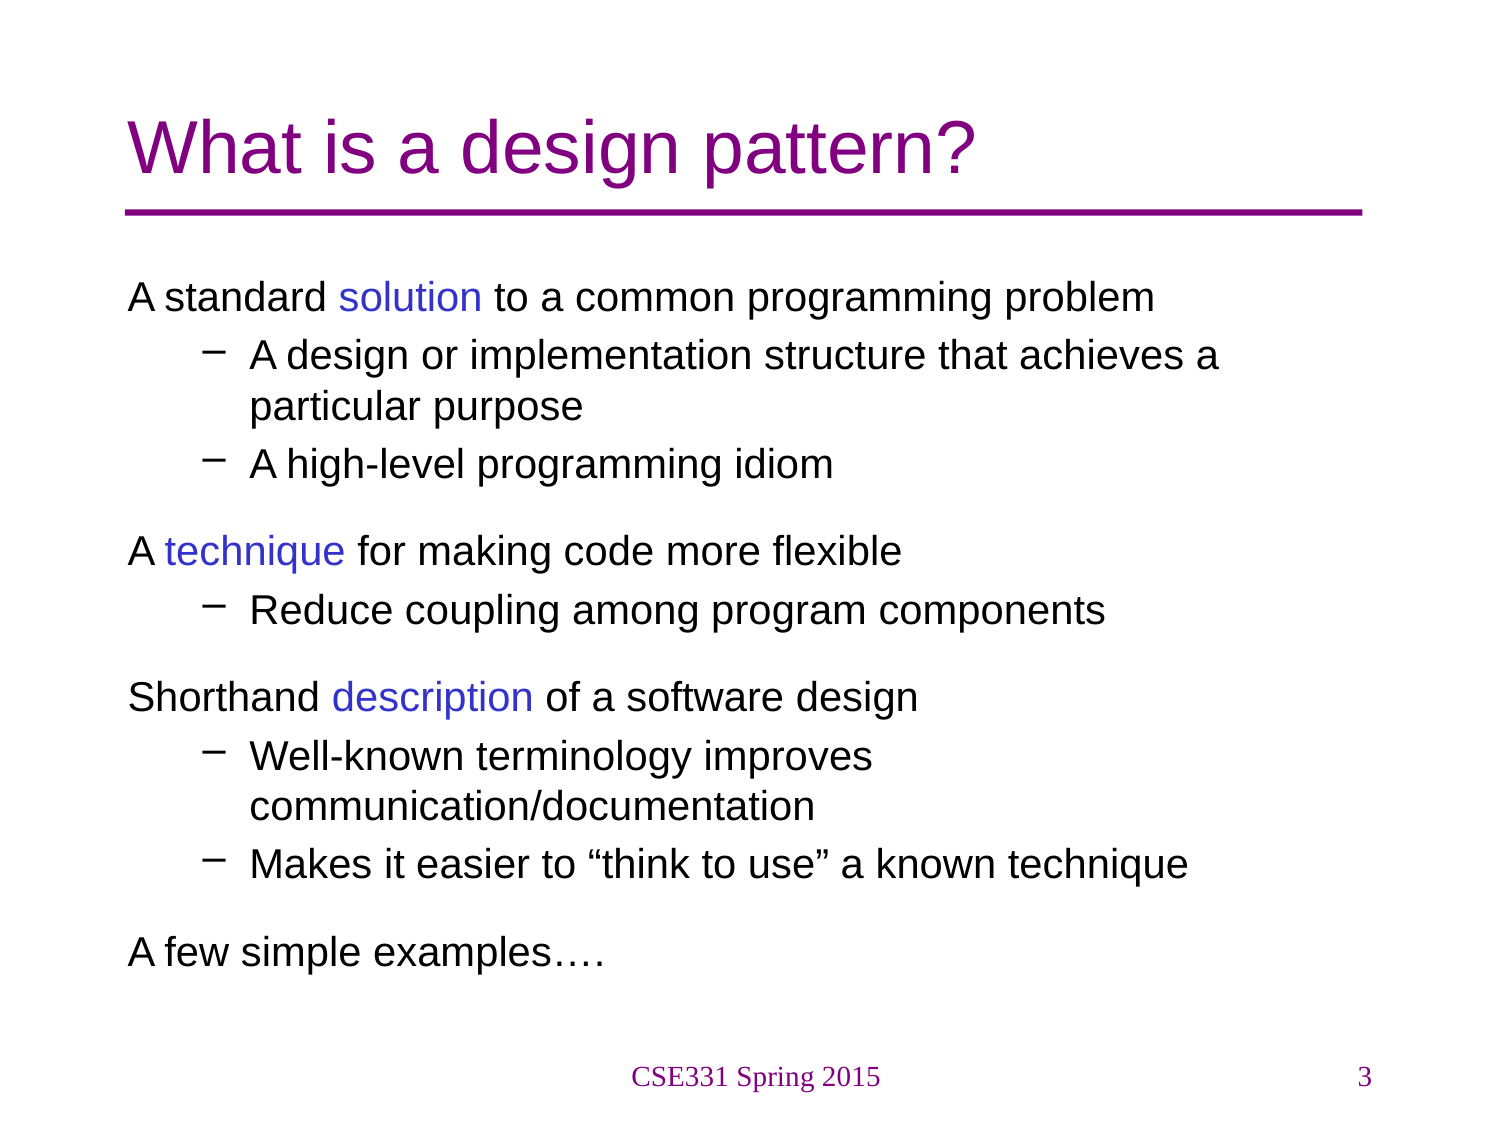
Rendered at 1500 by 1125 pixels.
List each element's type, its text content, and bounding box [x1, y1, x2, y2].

slide_number 3 [1074, 1049, 1388, 1125]
title What is a design pattern? [112, 50, 1388, 238]
footer CSE331 Spring 2015 [474, 1049, 1038, 1125]
list A standard solution to a common programming problem A design or implementation structure that achieves a particular purpose A high-level programming idiom A technique for making code more flexible Reduce coupling among program components Shorthand description of a software design Well-known terminology improves communication/documentation Makes it easier to “think to use” a known technique A few simple examples…. [112, 262, 1388, 1000]
